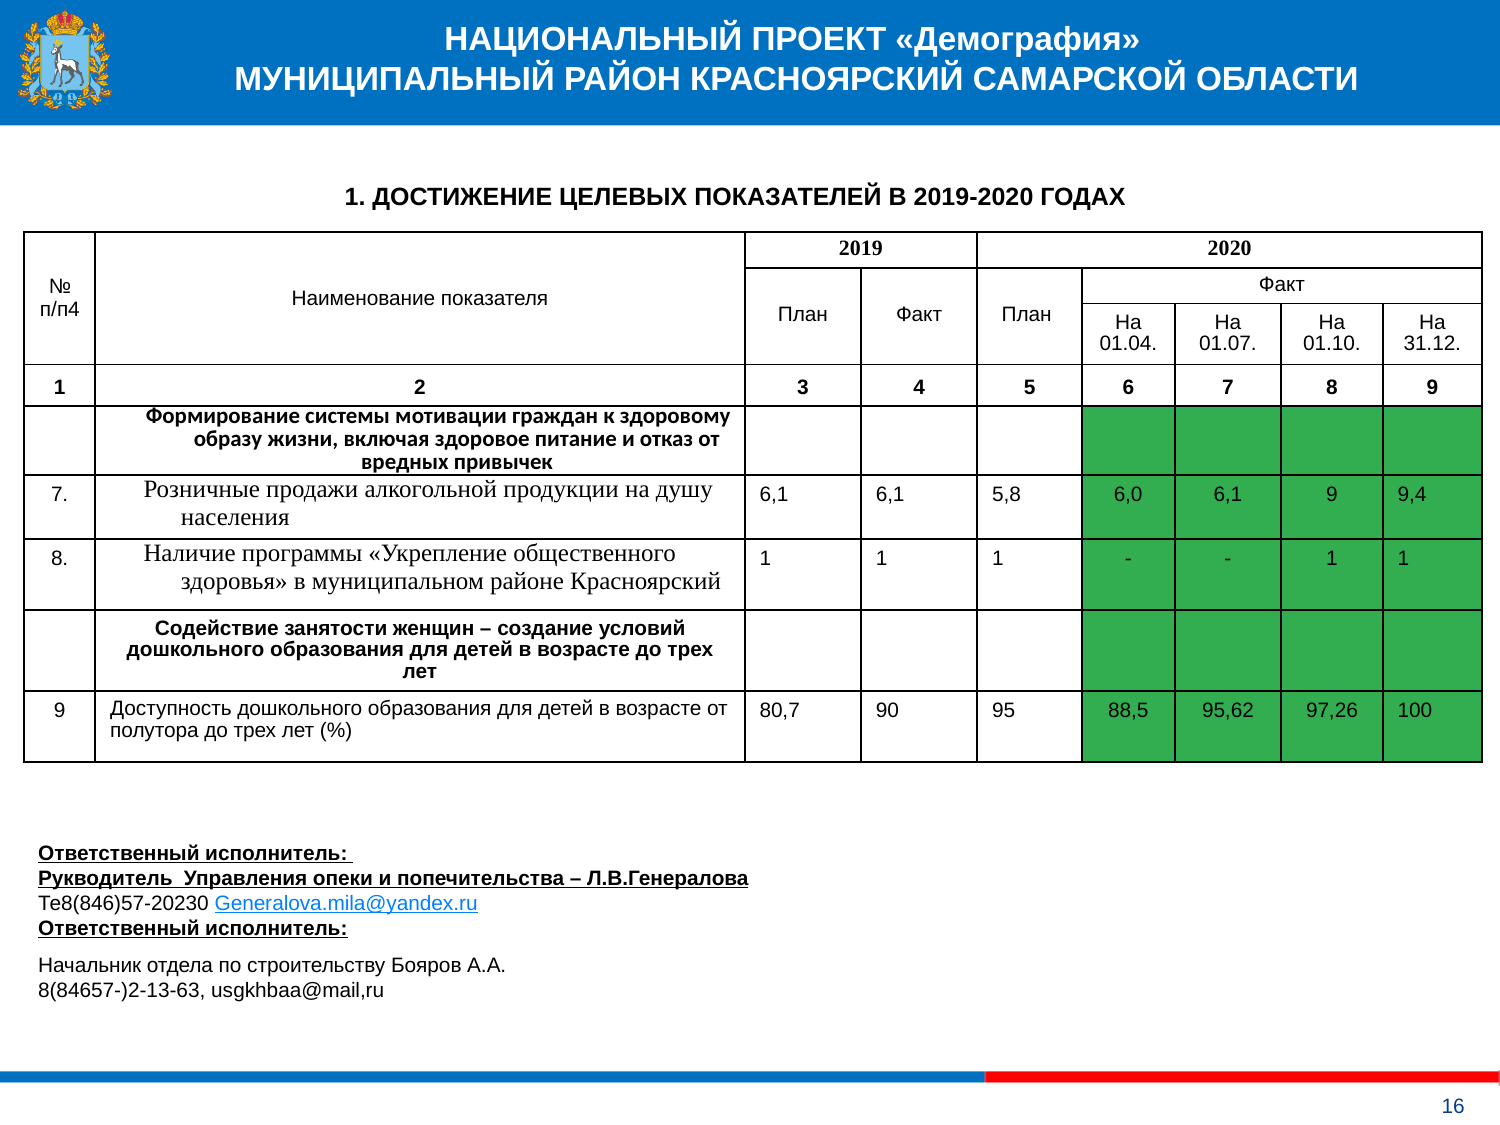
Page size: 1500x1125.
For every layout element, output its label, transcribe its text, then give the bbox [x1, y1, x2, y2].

table_cell 6 [1083, 365, 1174, 405]
table_header 2019 [746, 233, 976, 267]
table_cell Наличие программы «Укрепление общественного здоровья» в муниципальном районе Красноярский [96, 540, 744, 609]
table_cell [1282, 611, 1382, 690]
table_cell 6,0 [1083, 476, 1174, 538]
table_cell 1 [1384, 540, 1481, 609]
table_cell 6,1 [862, 476, 976, 538]
table_cell 1 [1282, 540, 1382, 609]
table_cell 80,7 [746, 692, 860, 761]
table_cell 1 [862, 540, 976, 609]
table_header Наименование показателя [96, 233, 744, 364]
table_cell 7 [1176, 365, 1280, 405]
table_cell 6,1 [1176, 476, 1280, 538]
table_cell 90 [862, 692, 976, 761]
table_cell [25, 611, 94, 690]
table_cell 9 [25, 692, 94, 761]
table_cell [1176, 611, 1280, 690]
table_cell 6,1 [746, 476, 860, 538]
text_box Ответственный исполнитель: Рукводитель Управления опеки и попечительства – Л.В.Генералова Те8(846)57-20230 Generalova.mila@yandex.ru Ответственный исполнитель: Начальник отдела по строительству Бояров А.А. 8(84657-)2-13-63, usgkhbaa@mail,ru [23, 832, 1072, 1035]
table_cell 95,62 [1176, 692, 1280, 761]
table_cell План [746, 269, 860, 364]
table_cell На 01.10. [1282, 304, 1382, 364]
table_cell 5 [978, 365, 1081, 405]
table_cell [1384, 611, 1481, 690]
table_cell [1083, 611, 1174, 690]
table_cell Доступность дошкольного образования для детей в возрасте от полутора до трех лет (%) [96, 692, 744, 761]
table_cell - [1176, 540, 1280, 609]
table_cell На 01.04. [1083, 304, 1174, 364]
table_cell [978, 611, 1081, 690]
table_cell [746, 407, 860, 474]
table_cell 4 [862, 365, 976, 405]
table_cell - [1083, 540, 1174, 609]
table_cell [746, 611, 860, 690]
table_cell [1282, 407, 1382, 474]
table_cell 2 [96, 365, 744, 405]
table_cell [862, 611, 976, 690]
table_header 2020 [978, 233, 1481, 267]
table_cell 9,4 [1384, 476, 1481, 538]
picture [0, 1070, 1500, 1087]
table_cell План [978, 269, 1081, 364]
table_cell На 01.07. [1176, 304, 1280, 364]
table_cell [25, 407, 94, 474]
table_cell 3 [746, 365, 860, 405]
slide_number 16 [1411, 1096, 1496, 1125]
table_cell Розничные продажи алкогольной продукции на душу населения [96, 476, 744, 538]
table_cell 1 [978, 540, 1081, 609]
table_cell 95 [978, 692, 1081, 761]
table_cell Факт [1083, 269, 1481, 303]
table_cell 1 [25, 365, 94, 405]
table_cell 8 [1282, 365, 1382, 405]
table_cell 7. [25, 476, 94, 538]
table_cell 88,5 [1083, 692, 1174, 761]
table_cell [1083, 407, 1174, 474]
text_box НАЦИОНАЛЬНЫЙ ПРОЕКТ «Демография» МУНИЦИПАЛЬНЫЙ РАЙОН КРАСНОЯРСКИЙ САМАРСКОЙ ОБЛАСТИ [112, 9, 1483, 104]
table_cell На 31.12. [1384, 304, 1481, 364]
table_cell [1384, 407, 1481, 474]
table_cell Факт [862, 269, 976, 364]
table_cell Формирование системы мотивации граждан к здоровому образу жизни, включая здоровое питание и отказ от вредных привычек [96, 407, 744, 474]
table_cell 97,26 [1282, 692, 1382, 761]
table_cell 9 [1282, 476, 1382, 538]
table_cell Содействие занятости женщин – создание условий дошкольного образования для детей в возрасте до трех лет [96, 611, 744, 690]
text_box 1. ДОСТИЖЕНИЕ ЦЕЛЕВЫХ ПОКАЗАТЕЛЕЙ В 2019-2020 ГОДАХ [329, 173, 1142, 218]
table_cell 5,8 [978, 476, 1081, 538]
table_cell 8. [25, 540, 94, 609]
table_cell 100 [1384, 692, 1481, 761]
table_cell [978, 407, 1081, 474]
table_header № п/п4 [25, 233, 94, 364]
table_cell [862, 407, 976, 474]
table_cell 9 [1384, 365, 1481, 405]
table_cell 1 [746, 540, 860, 609]
table_cell [1176, 407, 1280, 474]
